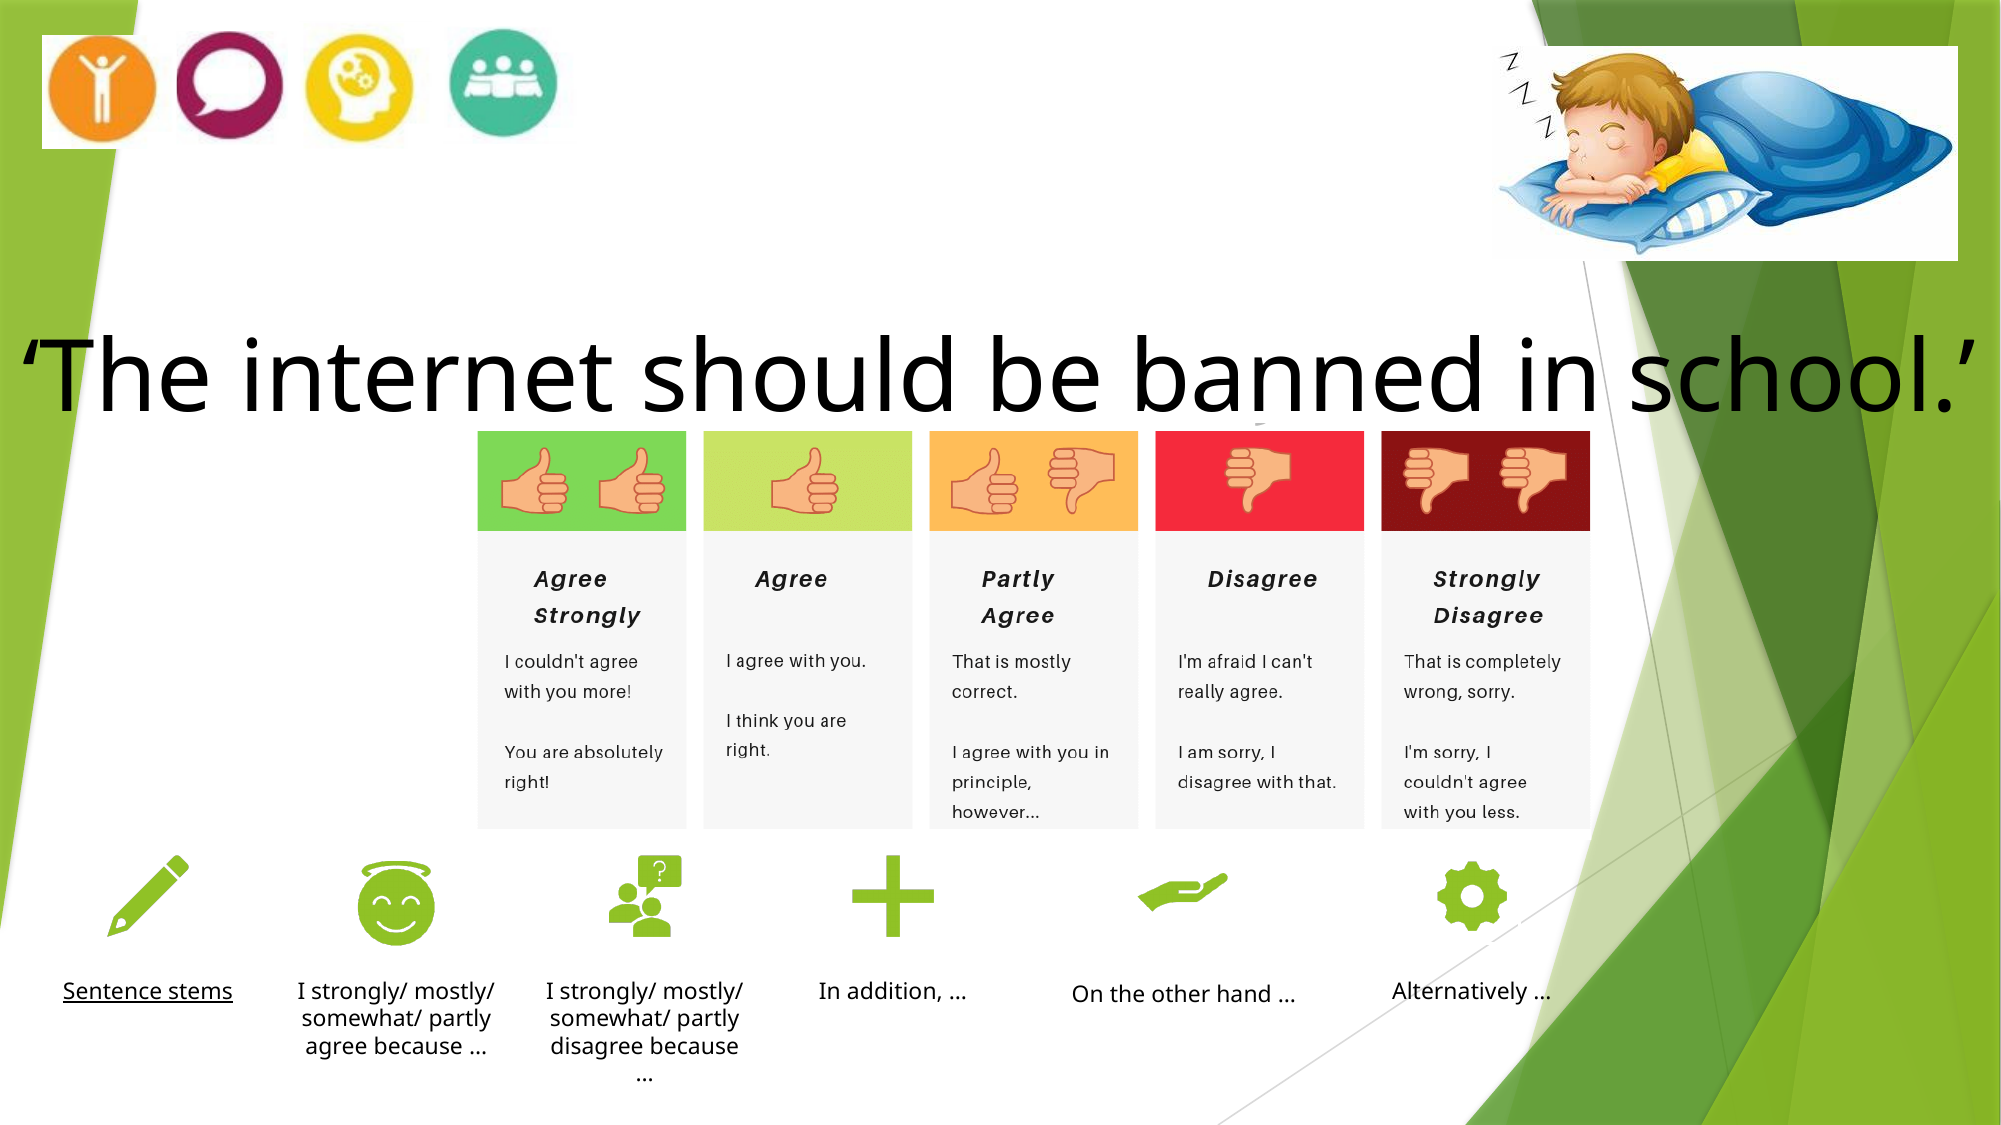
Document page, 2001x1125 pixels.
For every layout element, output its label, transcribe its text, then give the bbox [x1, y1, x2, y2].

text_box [41, 684, 1579, 1125]
picture [475, 423, 1592, 841]
picture [1492, 45, 1959, 262]
text_box ‘The internet should be banned in school.’ [7, 303, 1993, 439]
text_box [41, 20, 577, 150]
